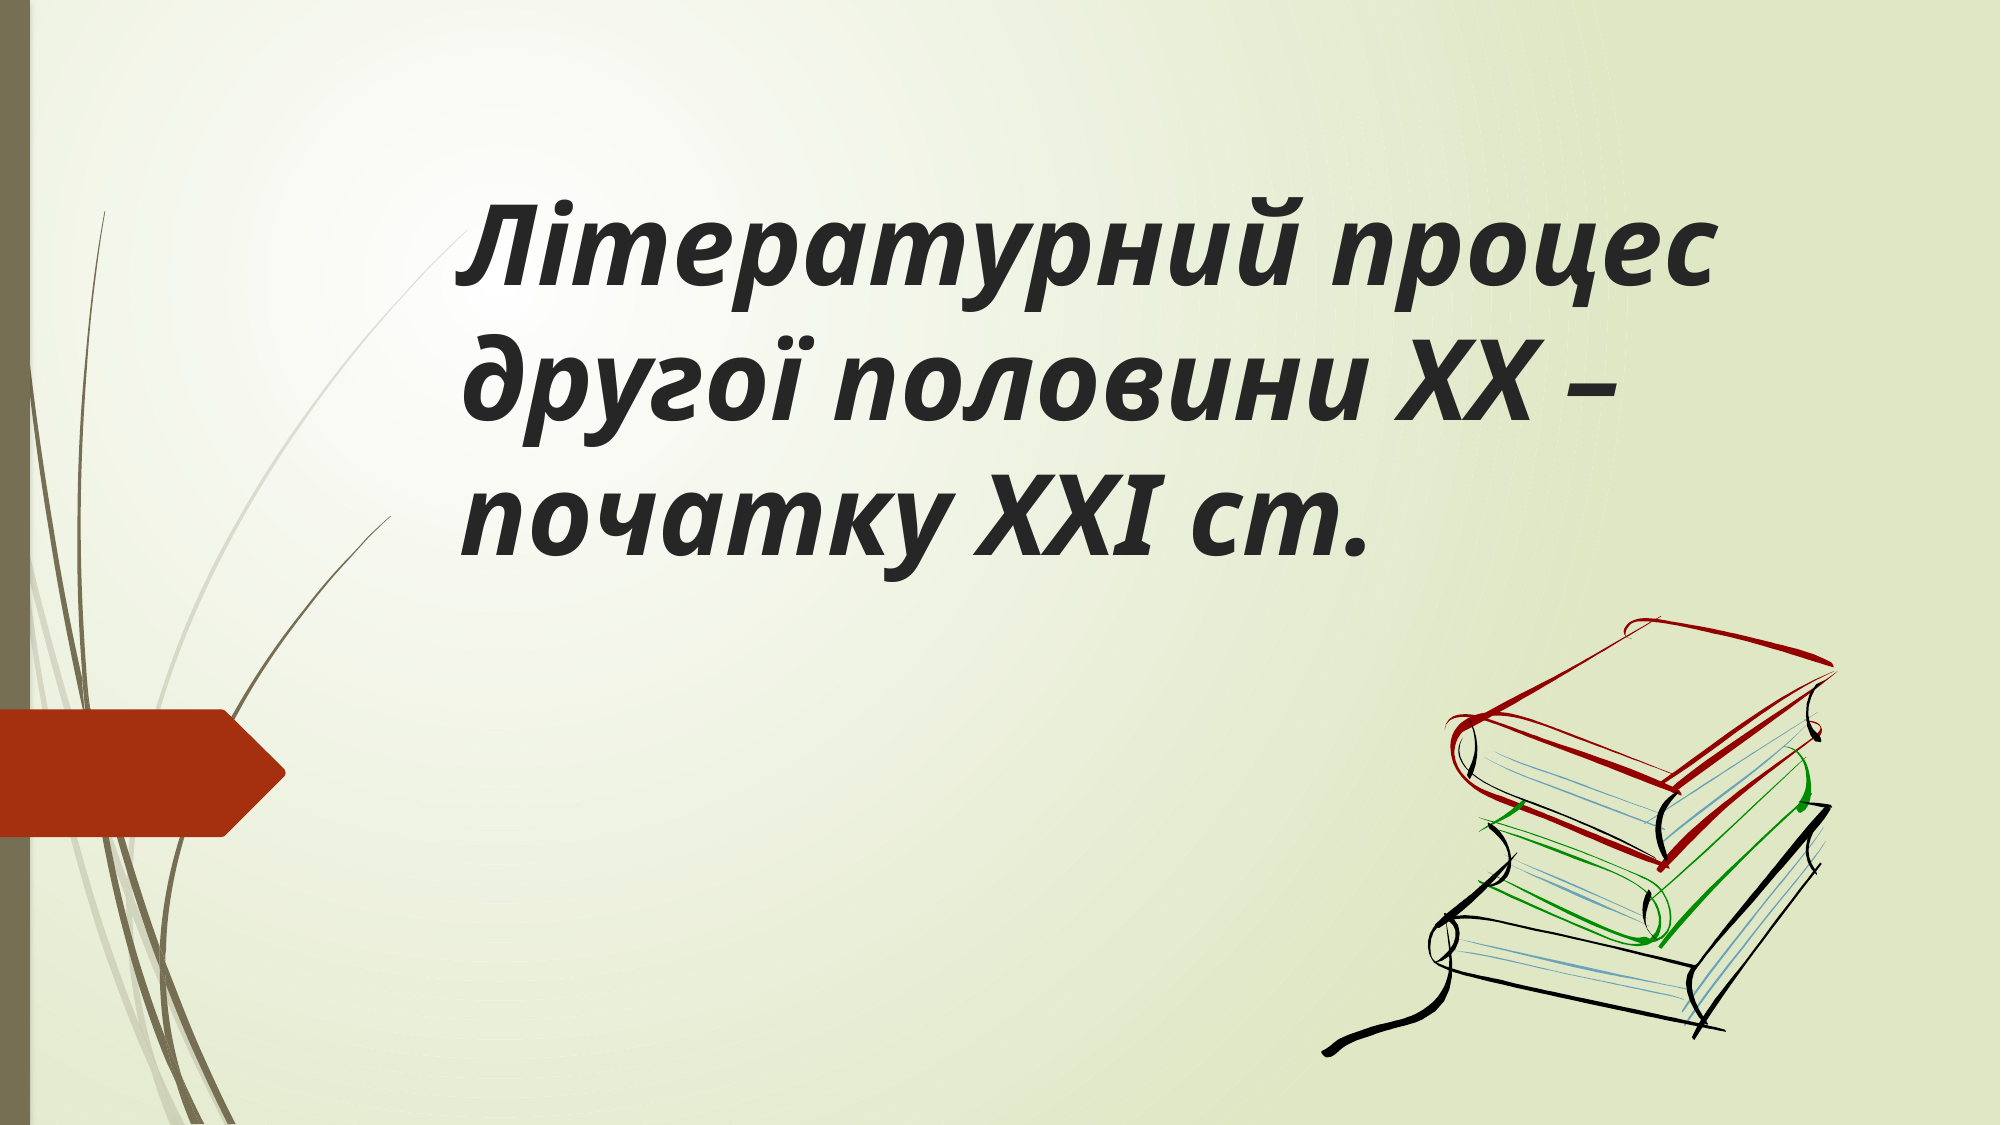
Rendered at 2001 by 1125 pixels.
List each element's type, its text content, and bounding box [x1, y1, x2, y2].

picture [1318, 610, 1839, 1058]
title Літературний процес другої половини ХХ – початку ХХІ ст. [444, 69, 1965, 586]
